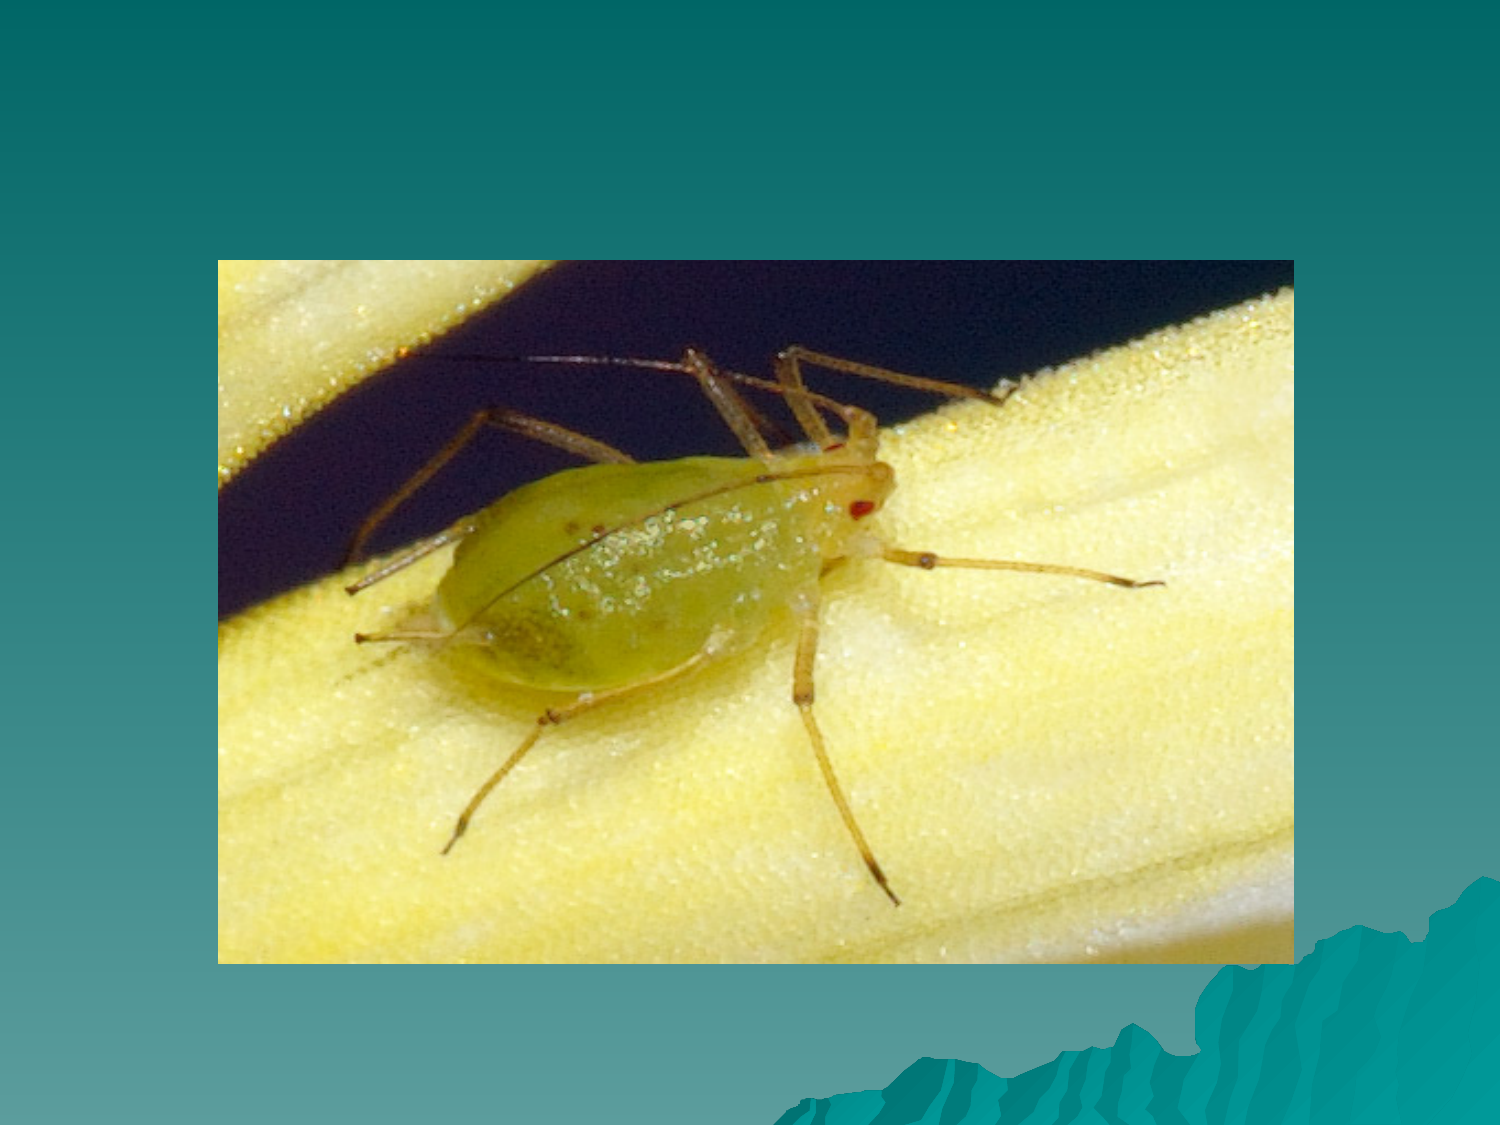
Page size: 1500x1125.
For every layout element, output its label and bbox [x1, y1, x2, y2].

picture [218, 260, 1294, 965]
